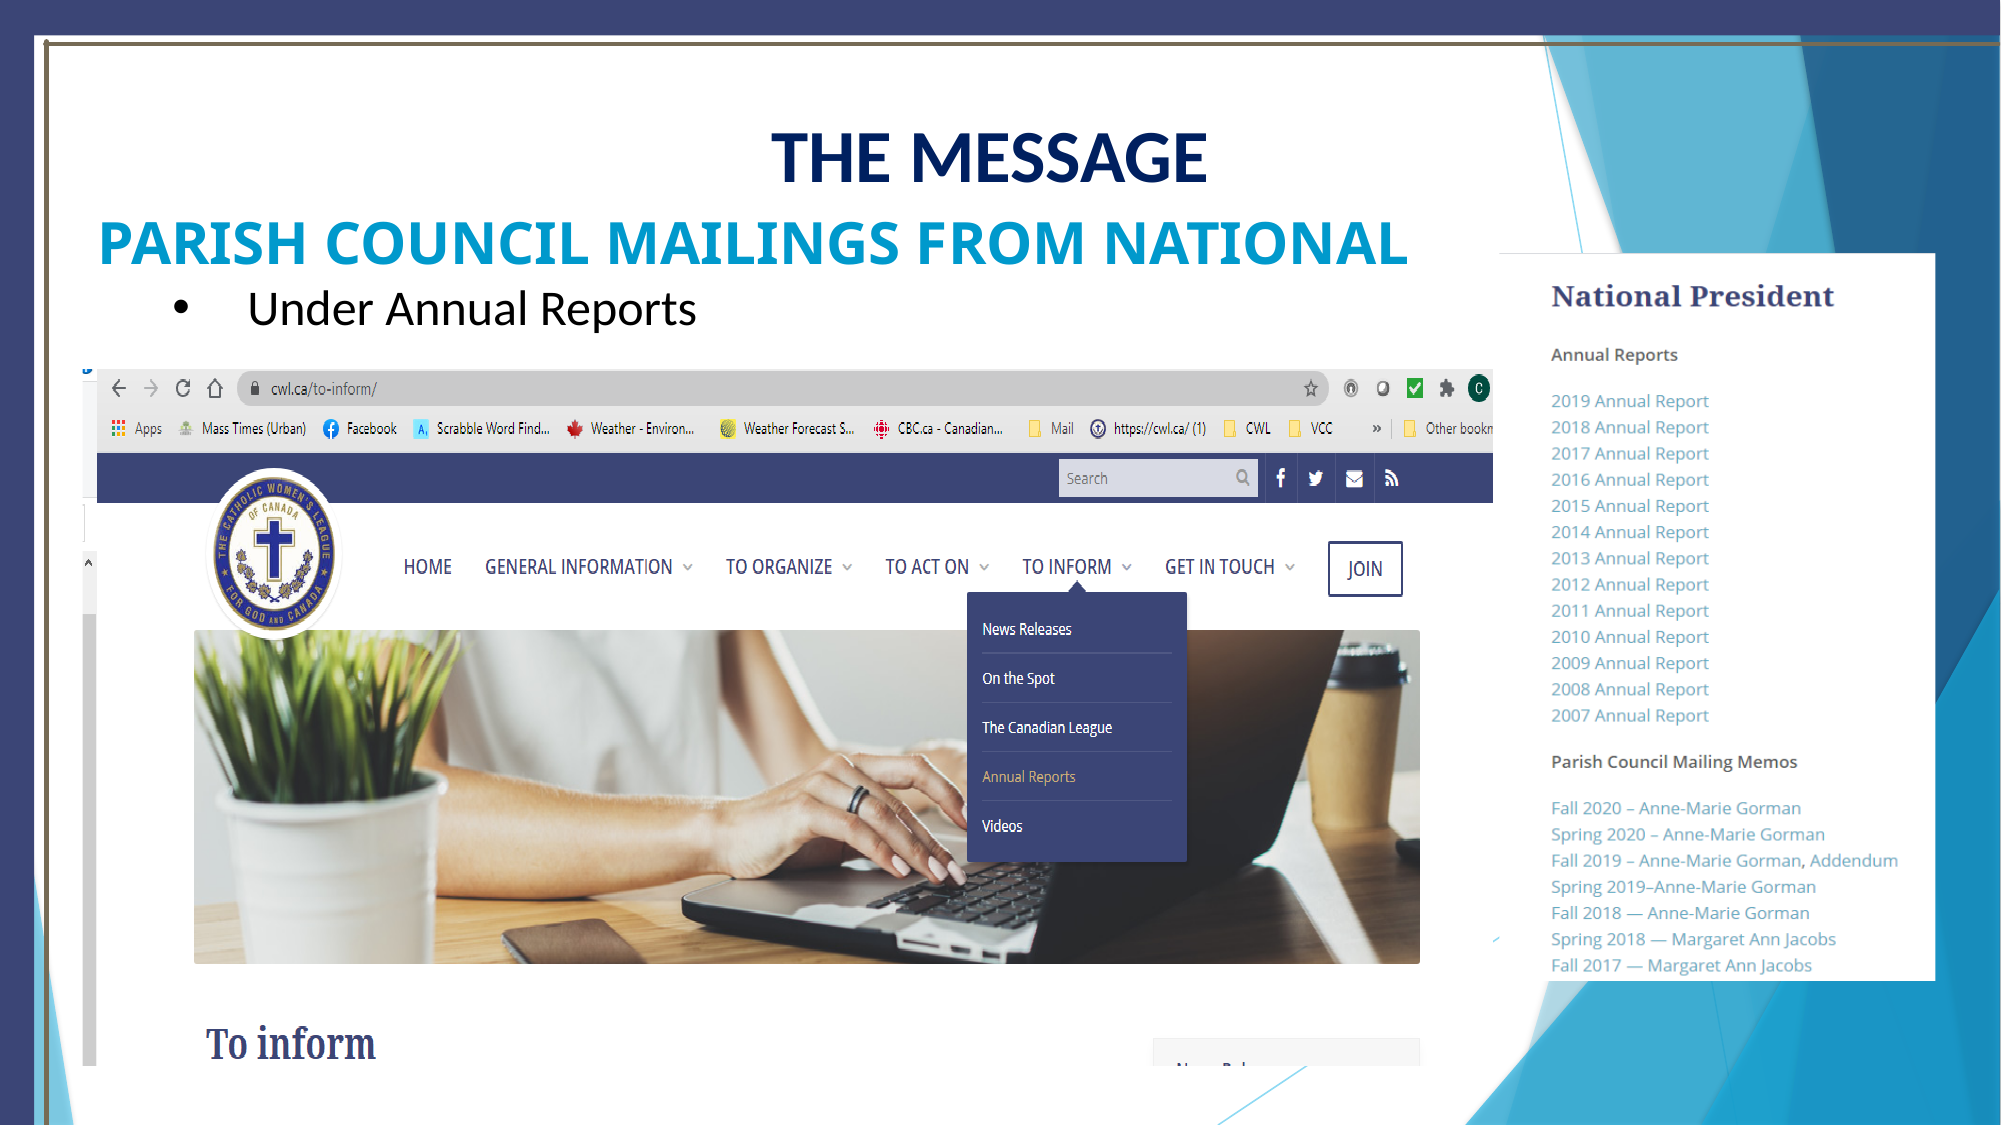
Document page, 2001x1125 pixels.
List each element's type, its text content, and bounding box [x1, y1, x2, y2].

text_box PARISH COUNCIL MAILINGS FROM NATIONAL Under Annual Reports [82, 198, 1936, 344]
picture [82, 369, 1494, 1066]
title THE MESSAGE [45, 99, 1936, 317]
picture [1498, 252, 1936, 981]
